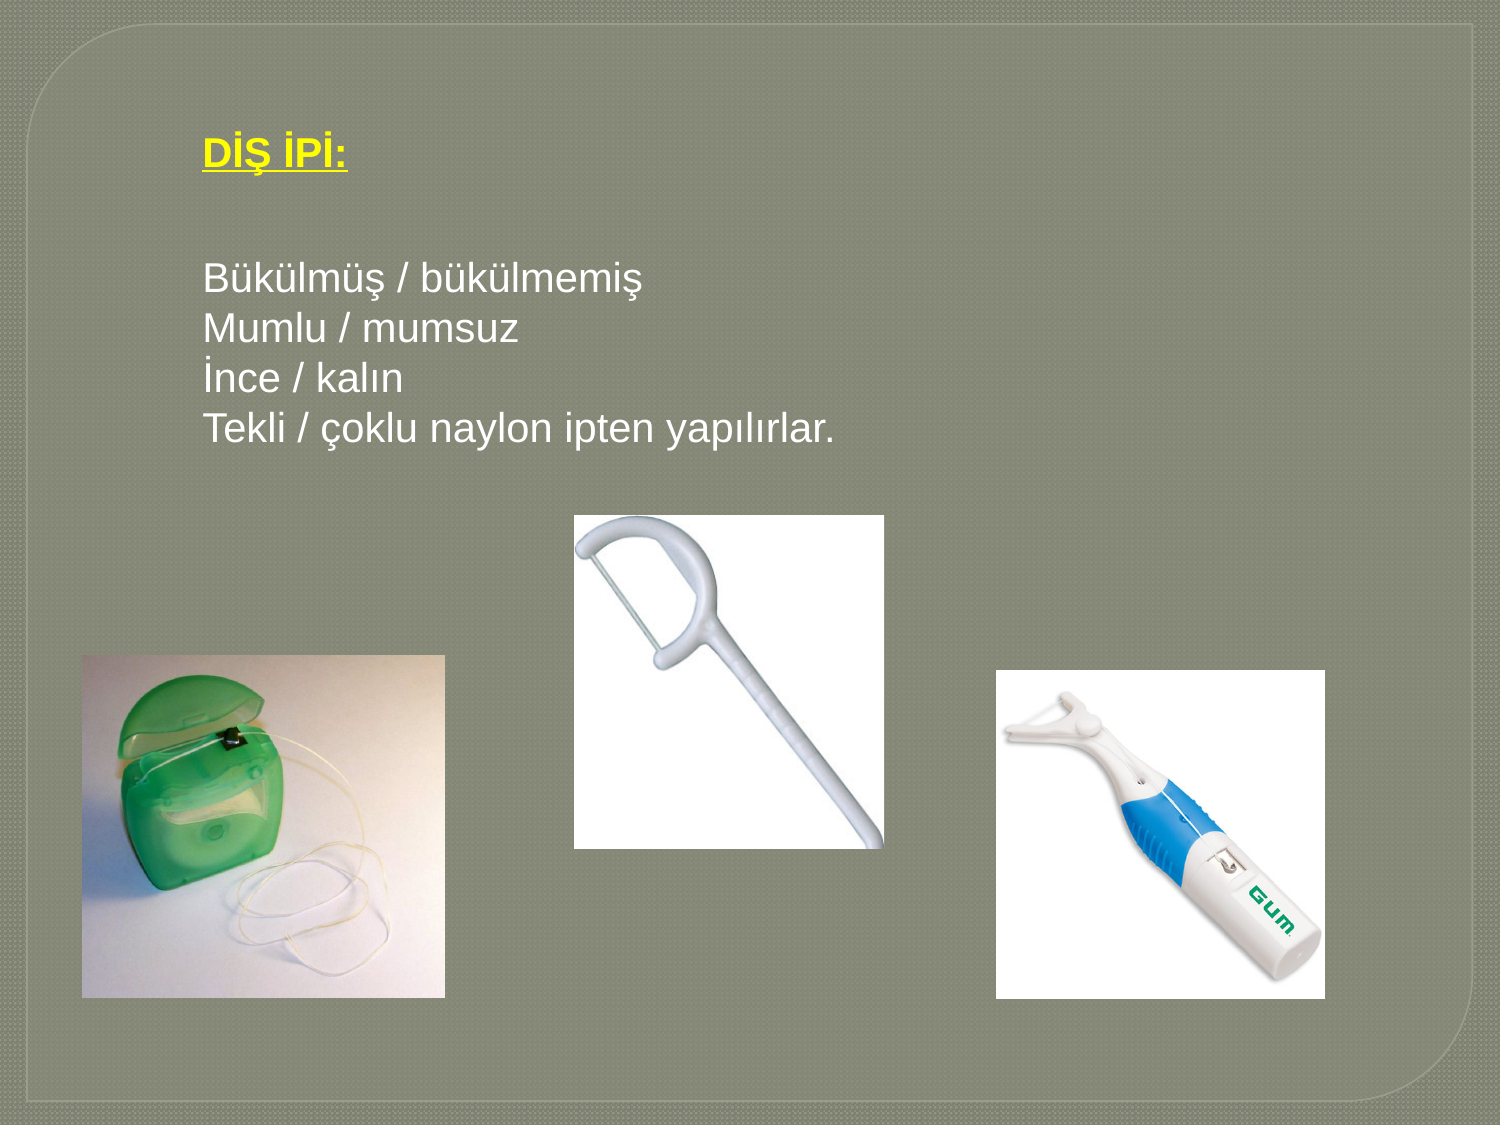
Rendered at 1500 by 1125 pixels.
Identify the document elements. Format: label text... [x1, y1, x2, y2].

picture [573, 515, 885, 849]
text_box DİŞ İPİ: Bükülmüş / bükülmemiş Mumlu / mumsuz İnce / kalın Tekli / çoklu naylon ipten yapılırlar. [187, 93, 938, 504]
picture [995, 670, 1325, 999]
picture [81, 654, 445, 998]
